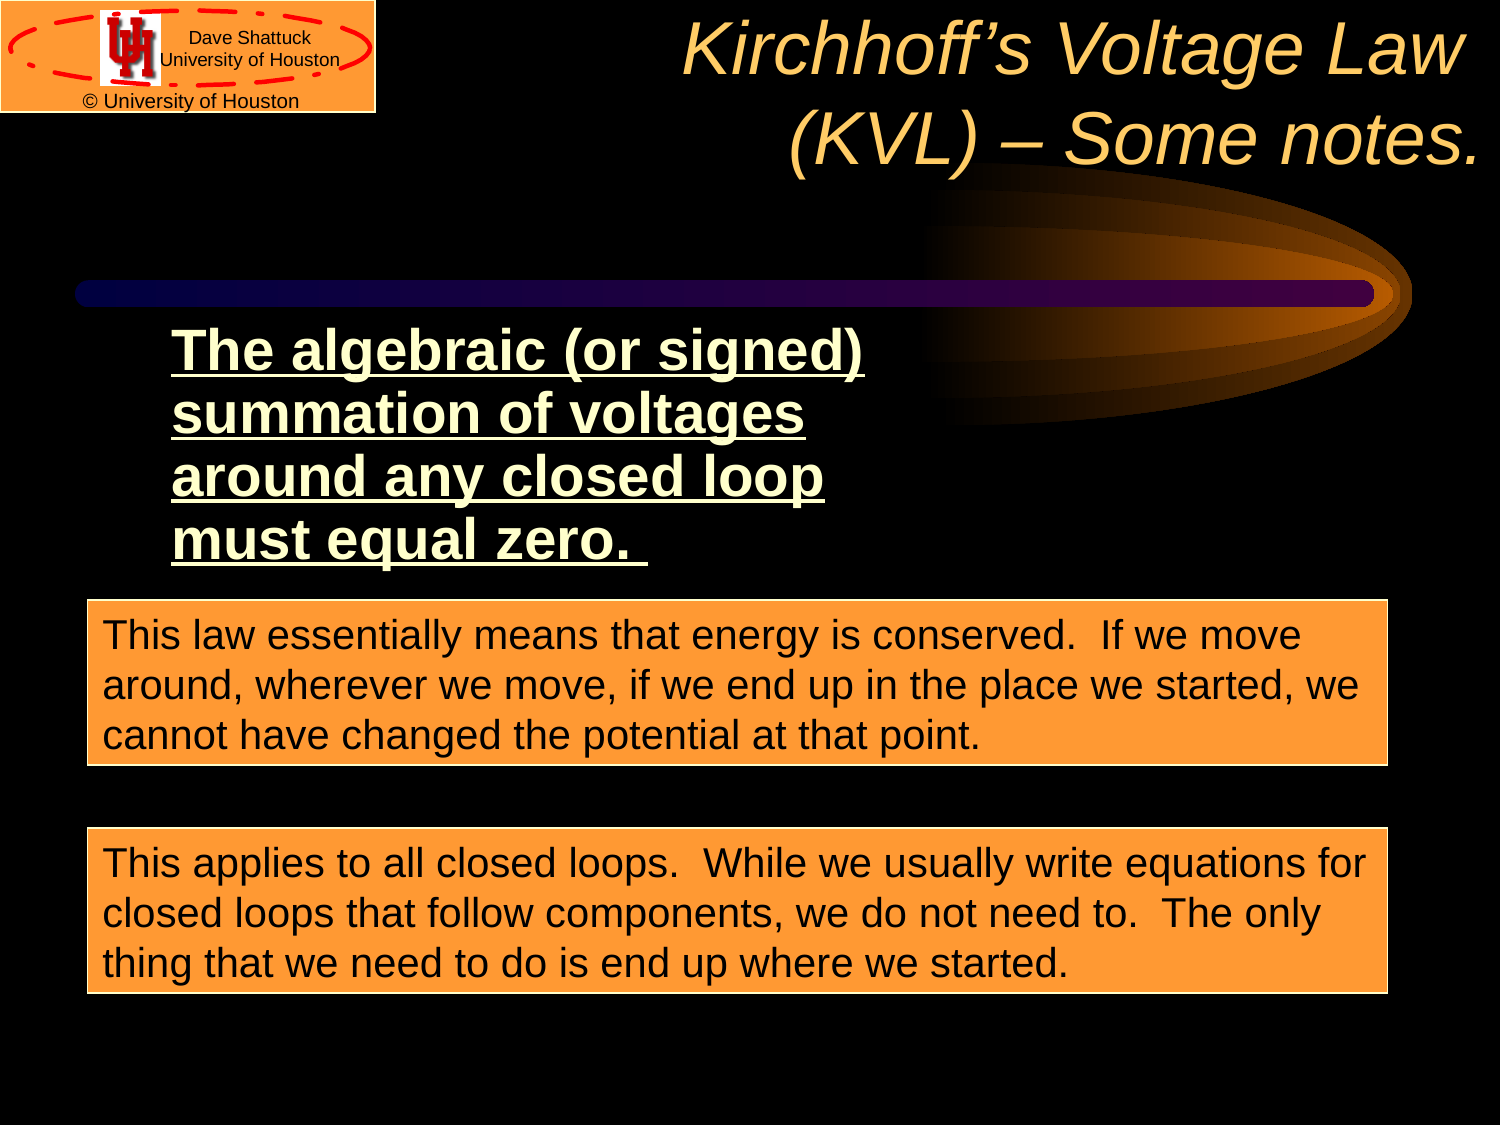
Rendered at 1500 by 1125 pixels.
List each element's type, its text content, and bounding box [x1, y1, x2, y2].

text_box This applies to all closed loops. While we usually write equations for closed loops that follow components, we do not need to. The only thing that we need to do is end up where we started. [87, 828, 1388, 993]
text_box This law essentially means that energy is conserved. If we move around, wherever we move, if we end up in the place we started, we cannot have changed the potential at that point. [87, 600, 1388, 765]
title Kirchhoff’s Voltage Law (KVL) – Some notes. [225, 0, 1500, 188]
list The algebraic (or signed) summation of voltages around any closed loop must equal zero. [99, 312, 988, 575]
